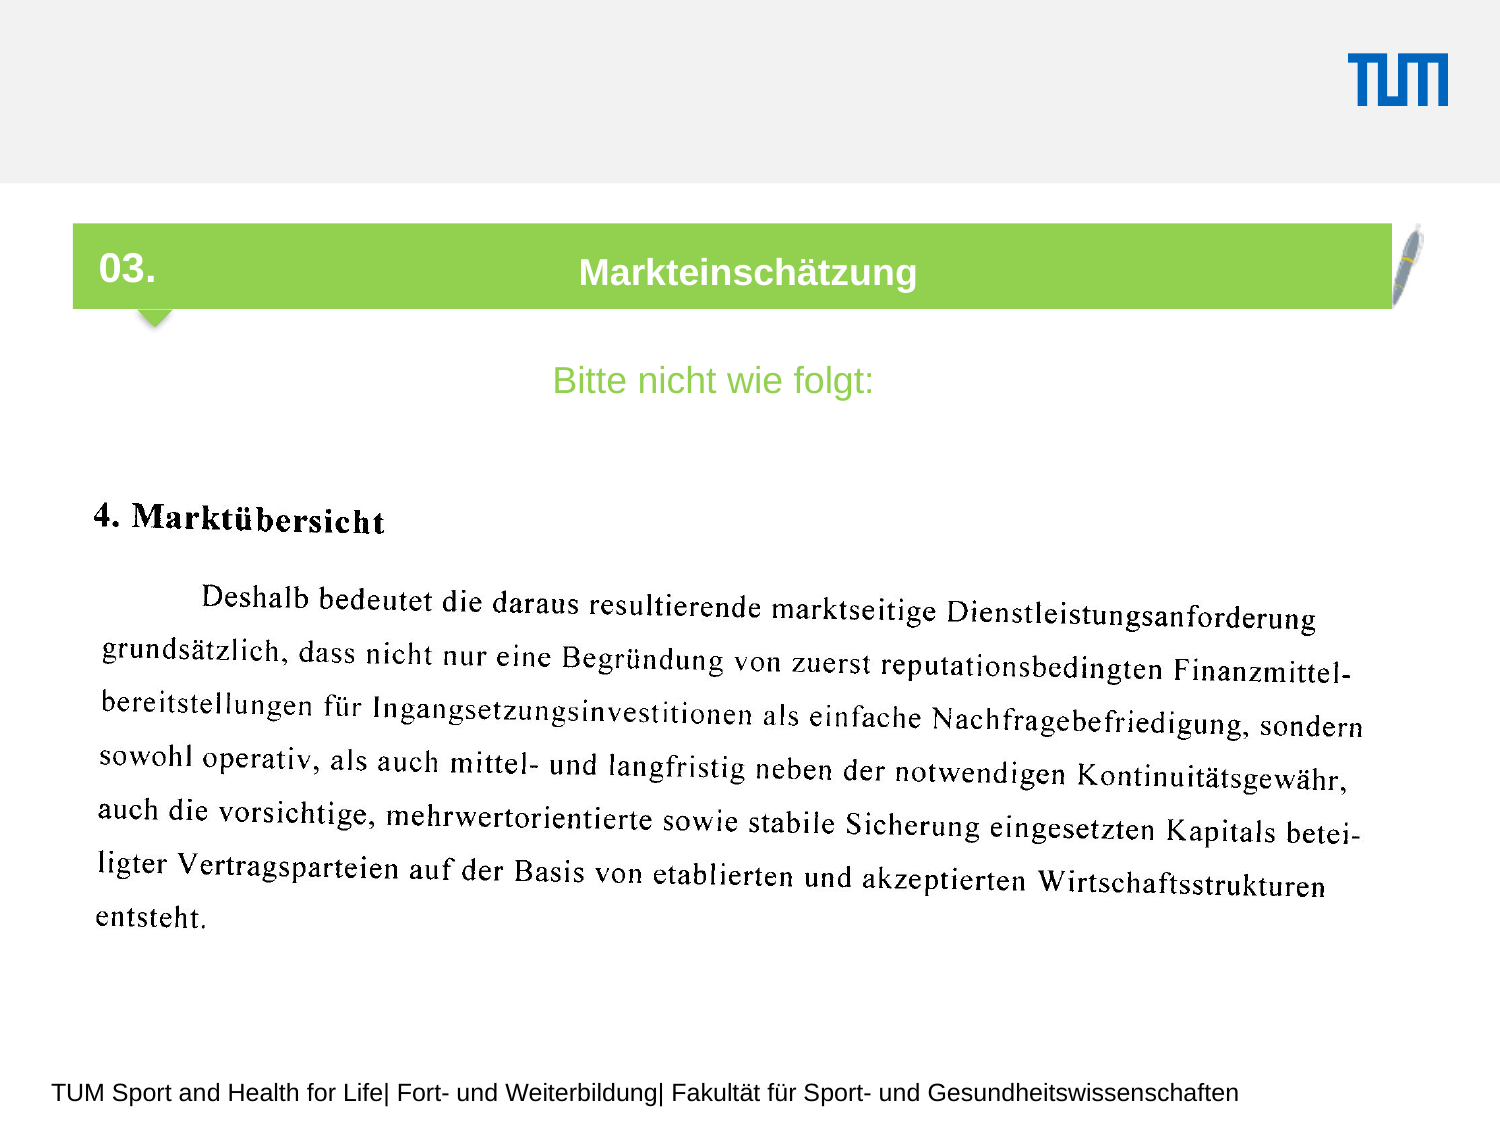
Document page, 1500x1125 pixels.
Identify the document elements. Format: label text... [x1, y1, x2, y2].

picture [1392, 222, 1425, 310]
list Markteinschätzung [72, 223, 1390, 309]
picture [64, 469, 1393, 944]
text_box Bitte nicht wie folgt: [537, 348, 963, 409]
text_box 03. [72, 233, 172, 299]
